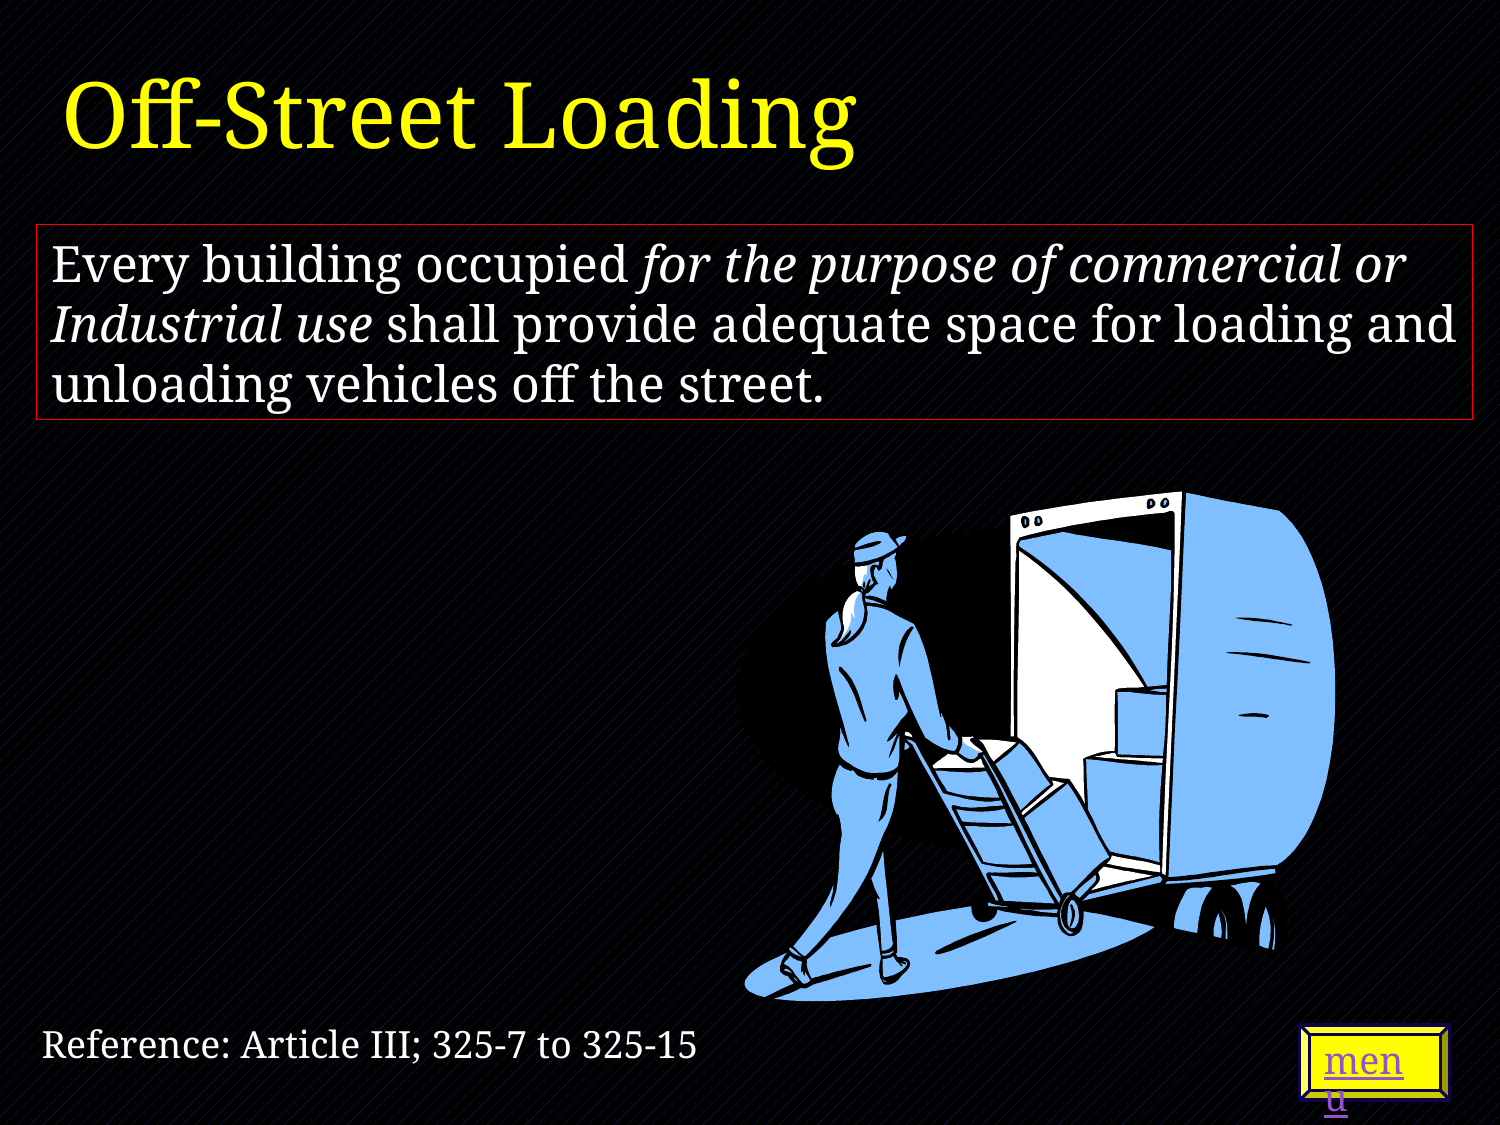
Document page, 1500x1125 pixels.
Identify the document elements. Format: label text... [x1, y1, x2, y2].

text_box Off-Street Loading [46, 49, 874, 174]
picture [736, 487, 1336, 1007]
text_box Reference: Article III; 325-7 to 325-15 [26, 1014, 714, 1074]
text_box menu [1298, 1023, 1452, 1102]
text_box Every building occupied for the purpose of commercial or Industrial use shall provide adequate space for loading and unloading vehicles off the street. [36, 224, 1473, 420]
